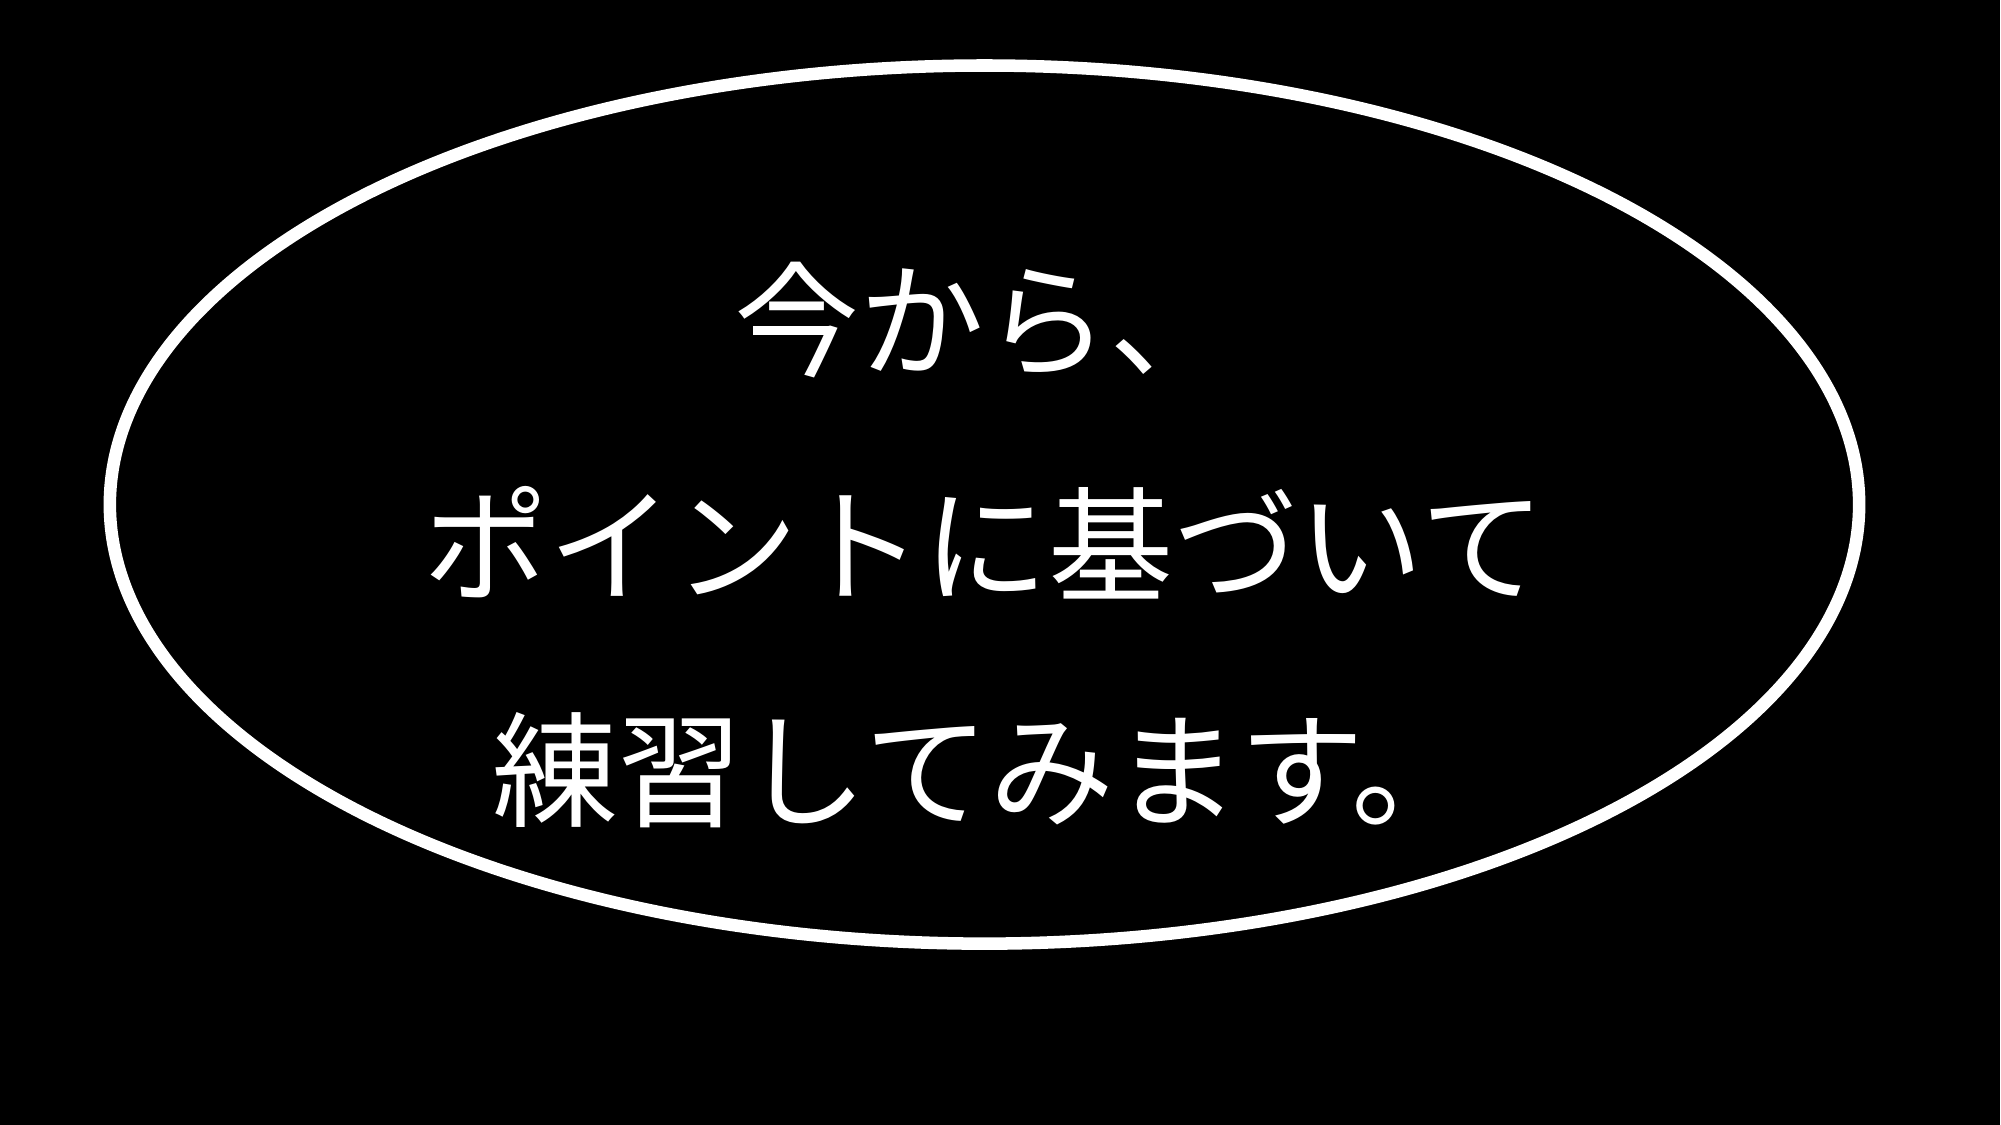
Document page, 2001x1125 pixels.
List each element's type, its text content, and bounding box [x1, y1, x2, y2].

text_box 今から、 ポイントに基づいて 練習してみます。 [108, 64, 1861, 945]
